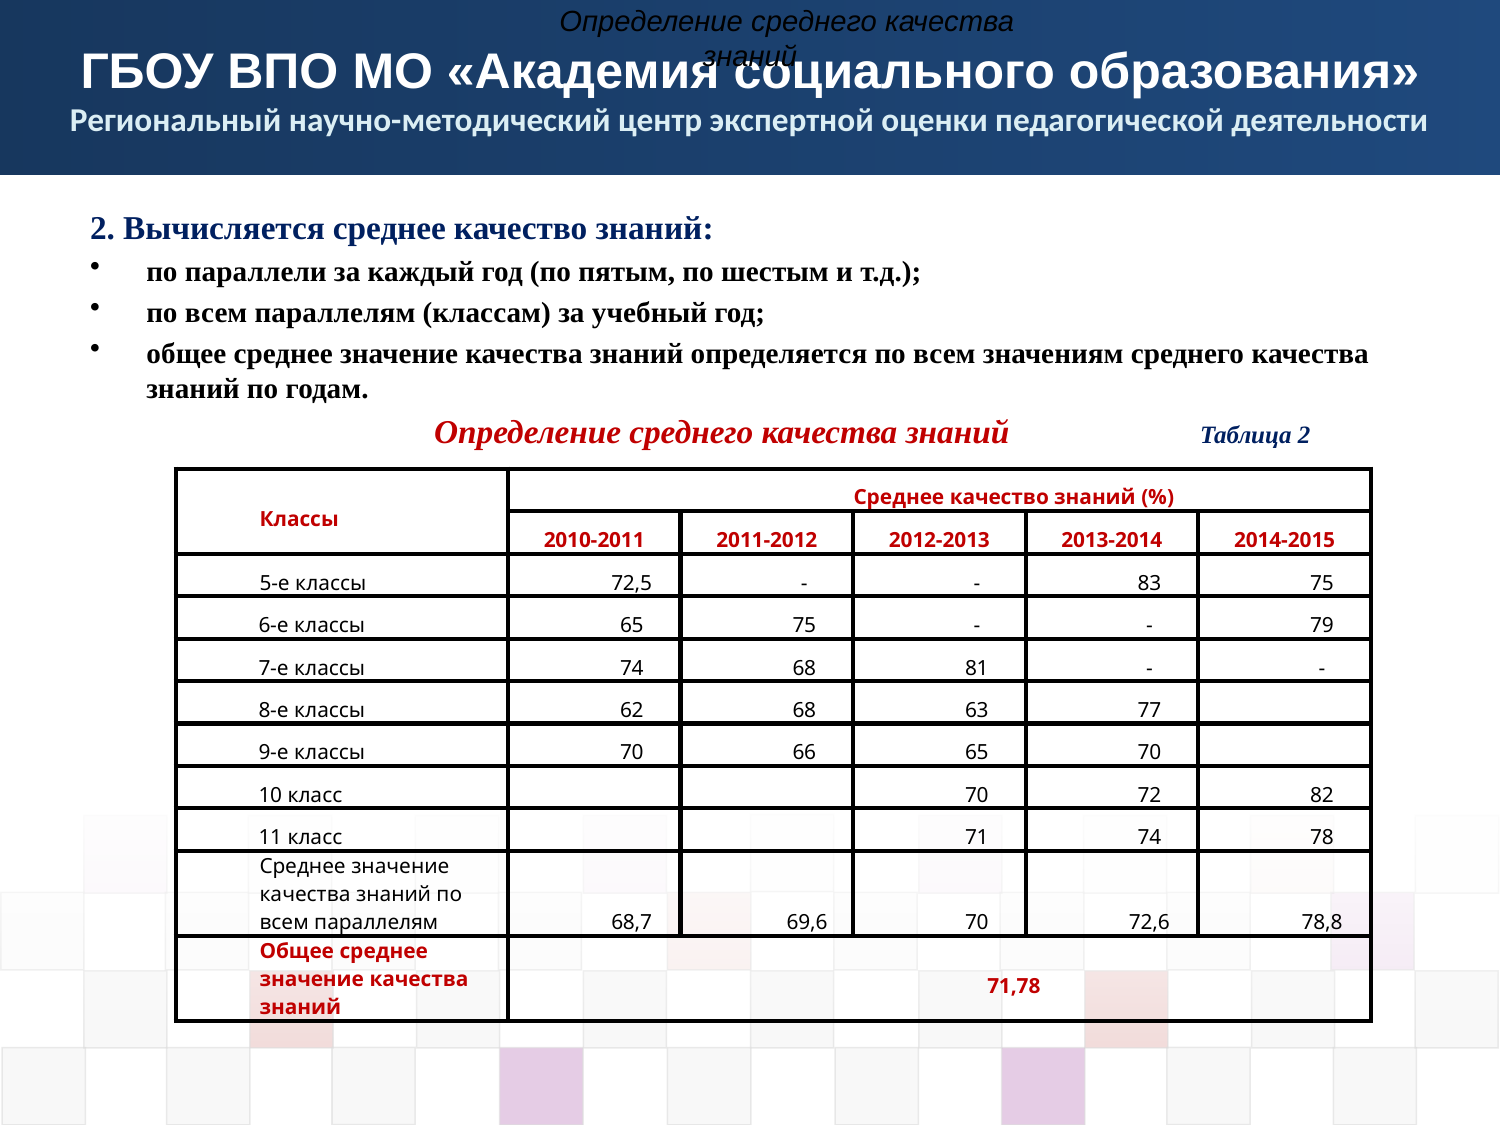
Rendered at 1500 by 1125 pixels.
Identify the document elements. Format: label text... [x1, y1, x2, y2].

table_cell 65 [855, 726, 1024, 764]
table_cell [510, 810, 678, 849]
table_cell 9-е классы [178, 726, 506, 764]
table_cell 70 [510, 726, 678, 764]
table_cell - [1200, 641, 1369, 679]
table_cell 71,78 [510, 938, 1369, 1019]
table_cell 6-е классы [178, 598, 506, 637]
table_cell [1200, 683, 1369, 721]
table_cell 69,6 [683, 853, 851, 934]
text_box Определение среднего качества знаний [455, 12, 1044, 63]
table_cell 68,7 [510, 853, 678, 934]
list 2. Вычисляется среднее качество знаний: по параллели за каждый год (по пятым, по шестым и т.д.); по всем параллелям (классам) за учебный год; общее среднее значение качества знаний определяется по всем значениям среднего качества знаний по годам. Определение среднего качества знаний Таблица 2 [74, 198, 1430, 411]
table_cell [683, 810, 851, 849]
table_cell 79 [1200, 598, 1369, 637]
table_cell 72 [1028, 768, 1196, 806]
table_cell 75 [1200, 556, 1369, 594]
table_cell 5-е классы [178, 556, 506, 594]
table_cell 71 [855, 810, 1024, 849]
table_cell - [855, 598, 1024, 637]
table_cell 78 [1200, 810, 1369, 849]
table_cell 72,5 [510, 556, 678, 594]
table_cell - [683, 556, 851, 594]
table_cell 2014-2015 [1200, 513, 1369, 552]
table_cell 75 [683, 598, 851, 637]
table_cell 2013-2014 [1028, 513, 1196, 552]
table_cell 74 [1028, 810, 1196, 849]
table_cell [1200, 726, 1369, 764]
table_cell 78,8 [1200, 853, 1369, 934]
table_cell [510, 768, 678, 806]
table_cell 68 [683, 683, 851, 721]
table_cell Общее среднее значение качества знаний [178, 938, 506, 1019]
table_cell 65 [510, 598, 678, 637]
table_cell 72,6 [1028, 853, 1196, 934]
table_cell 74 [510, 641, 678, 679]
table_cell 8-е классы [178, 683, 506, 721]
table_cell 62 [510, 683, 678, 721]
table_cell 70 [1028, 726, 1196, 764]
table_cell 66 [683, 726, 851, 764]
table_cell Среднее значение качества знаний по всем параллелям [178, 853, 506, 934]
table_header Среднее качество знаний (%) [510, 471, 1369, 509]
table_cell 81 [855, 641, 1024, 679]
table_cell 11 класс [178, 810, 506, 849]
table_cell 68 [683, 641, 851, 679]
table_cell - [855, 556, 1024, 594]
table_cell 83 [1028, 556, 1196, 594]
table_cell 2011-2012 [683, 513, 851, 552]
table_cell 2010-2011 [510, 513, 678, 552]
table_cell 70 [855, 853, 1024, 934]
table_cell 70 [855, 768, 1024, 806]
table_cell - [1028, 598, 1196, 637]
table_cell 82 [1200, 768, 1369, 806]
table_cell [683, 768, 851, 806]
table_cell - [1028, 641, 1196, 679]
table_cell 77 [1028, 683, 1196, 721]
table_cell 10 класс [178, 768, 506, 806]
table_cell 7-е классы [178, 641, 506, 679]
table_cell 63 [855, 683, 1024, 721]
table_header Классы [178, 471, 506, 552]
table_cell 2012-2013 [855, 513, 1024, 552]
